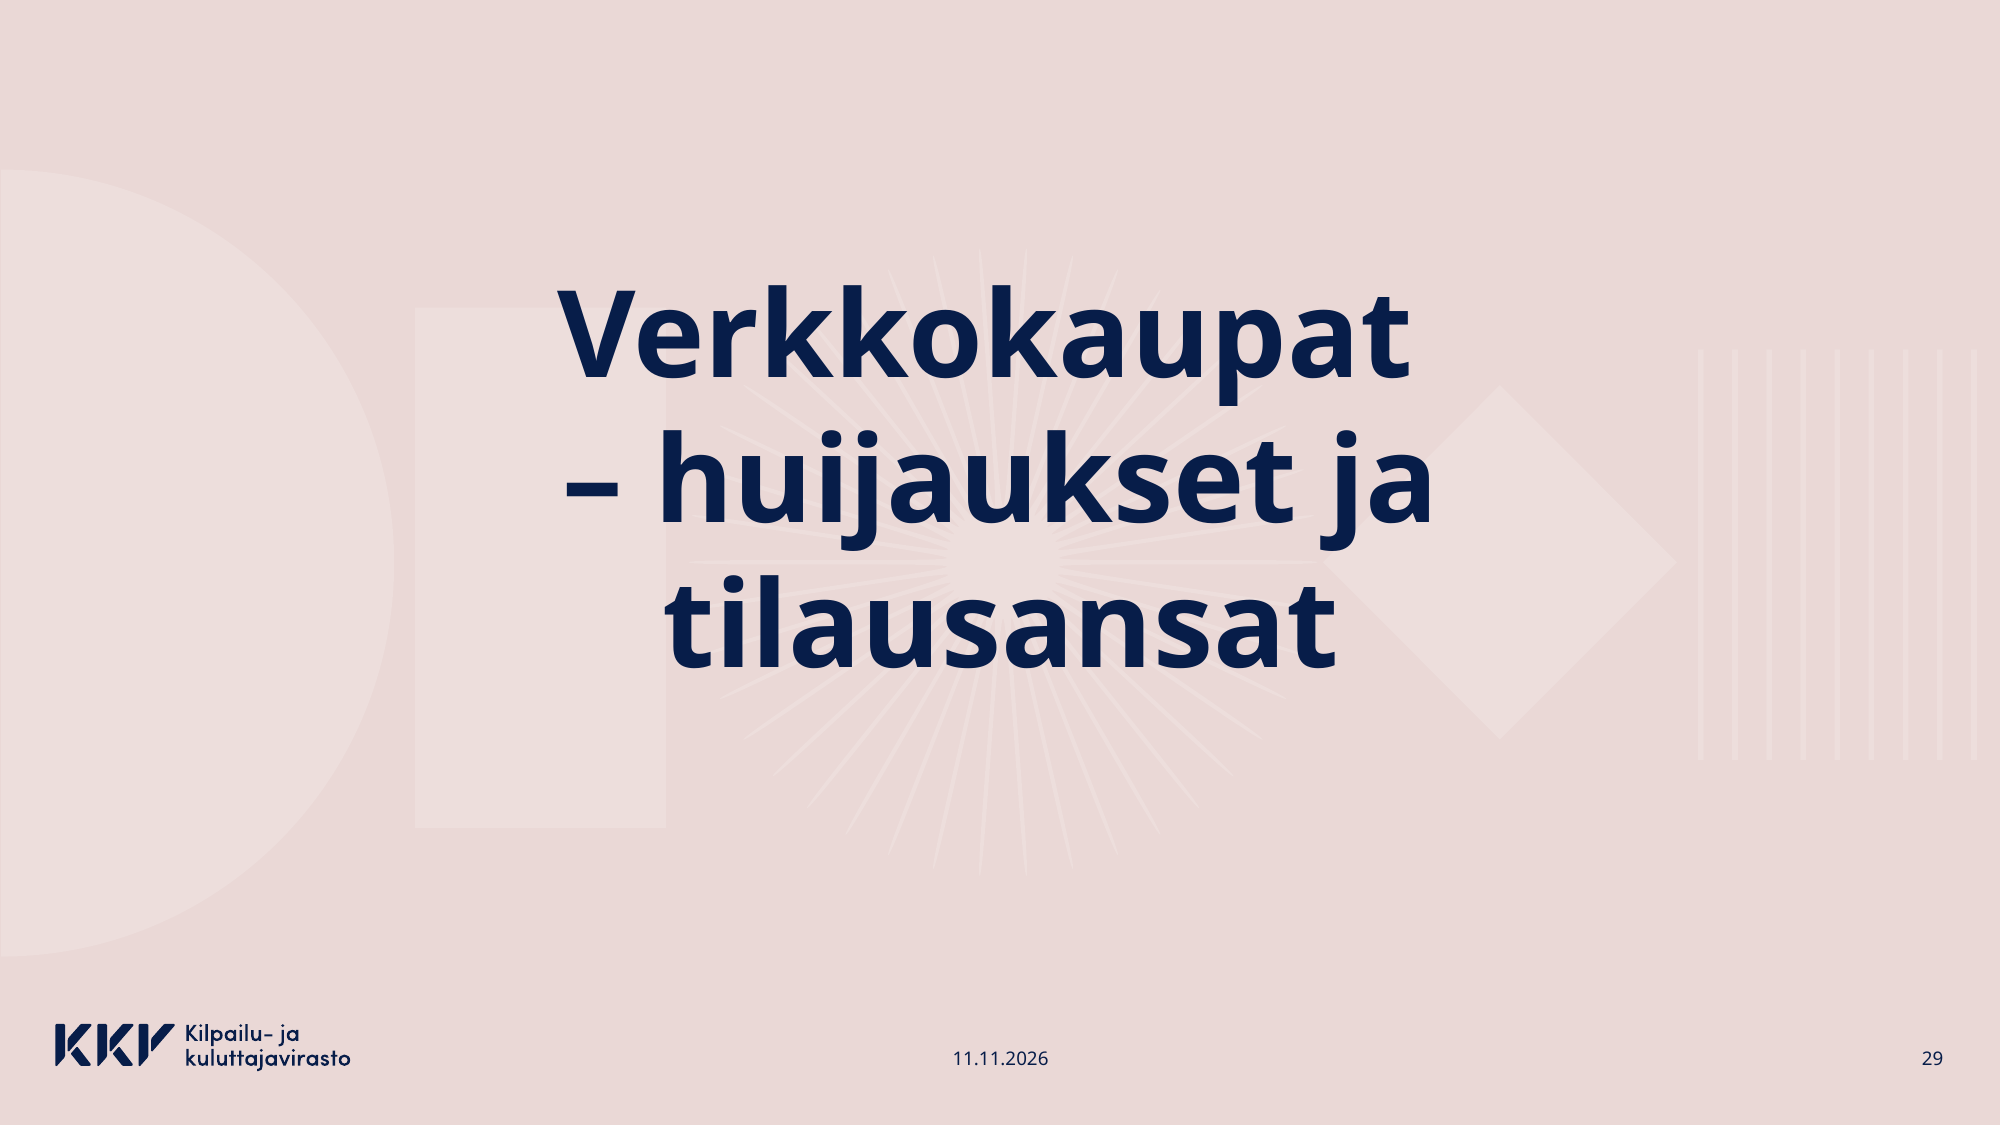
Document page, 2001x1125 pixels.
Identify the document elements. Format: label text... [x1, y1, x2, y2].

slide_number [861, 1041, 1140, 1078]
title Verkkokaupat – huijaukset ja tilausansat [217, 205, 1785, 692]
slide_number 29 [1826, 1041, 1944, 1078]
